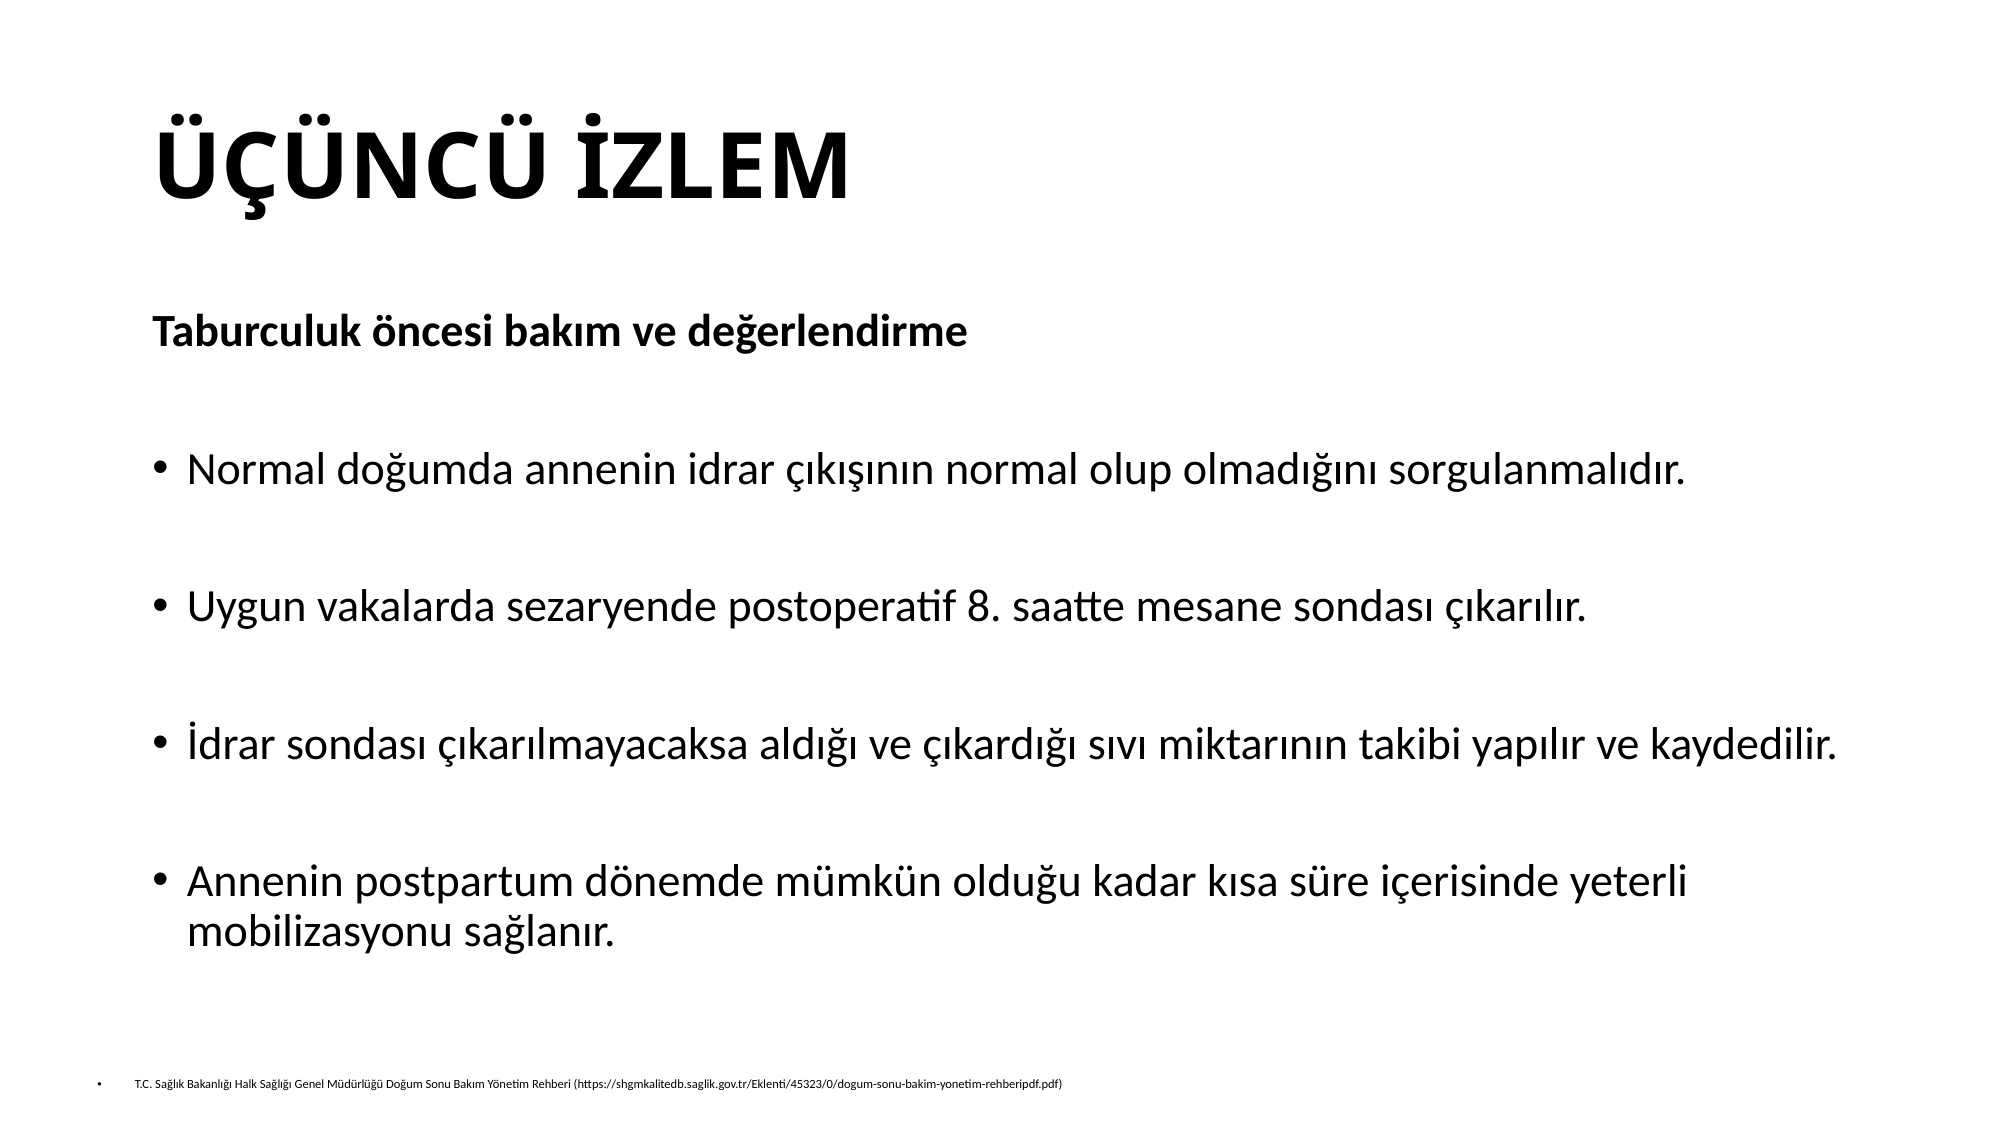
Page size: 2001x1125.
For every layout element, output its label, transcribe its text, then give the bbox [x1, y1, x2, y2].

text_box T.C. Sağlık Bakanlığı Halk Sağlığı Genel Müdürlüğü Doğum Sonu Bakım Yönetim Rehberi (https://shgmkalitedb.saglik.gov.tr/Eklenti/45323/0/dogum-sonu-bakim-yonetim-rehberipdf.pdf) [82, 1070, 1808, 1125]
title ÜÇÜNCÜ İZLEM [137, 59, 1863, 278]
list Taburculuk öncesi bakım ve değerlendirme Normal doğumda annenin idrar çıkışının normal olup olmadığını sorgulanmalıdır. Uygun vakalarda sezaryende postoperatif 8. saatte mesane sondası çıkarılır. İdrar sondası çıkarılmayacaksa aldığı ve çıkardığı sıvı miktarının takibi yapılır ve kaydedilir. Annenin postpartum dönemde mümkün olduğu kadar kısa süre içerisinde yeterli mobilizasyonu sağlanır. [137, 299, 1863, 1014]
